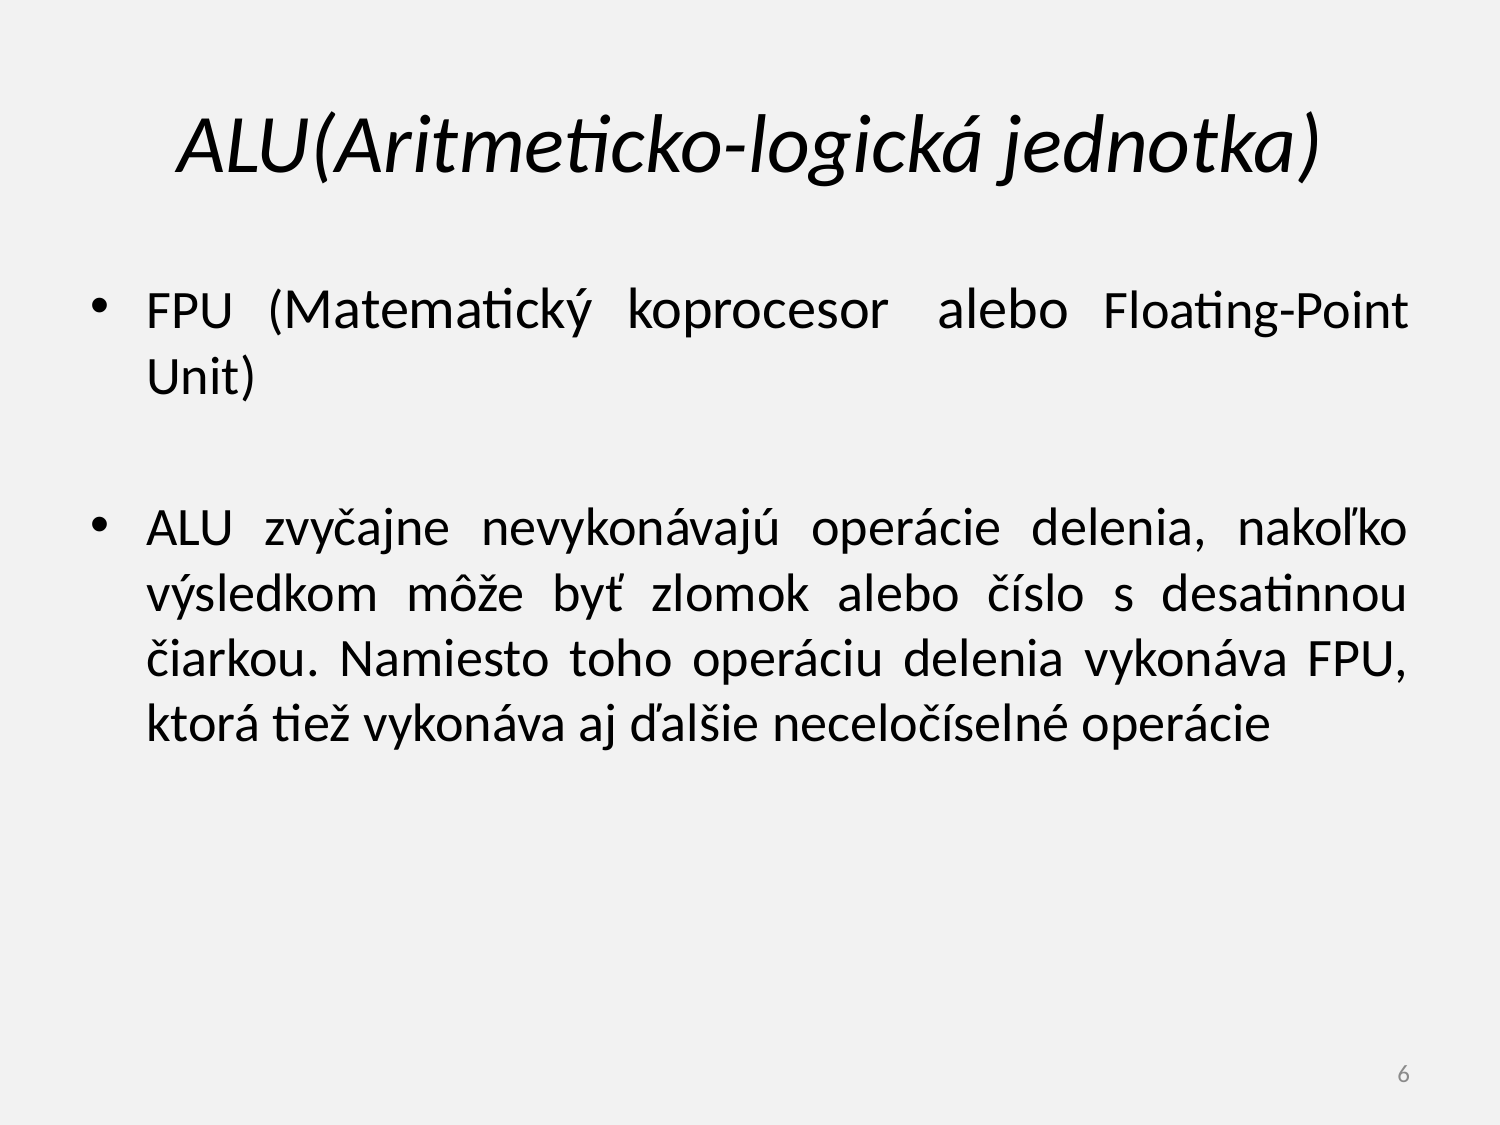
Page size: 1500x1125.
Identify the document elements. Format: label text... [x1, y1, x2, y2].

title ALU(Aritmeticko-logická jednotka) [75, 45, 1425, 233]
list FPU (Matematický koprocesor alebo Floating-Point Unit) ALU zvyčajne nevykonávajú operácie delenia, nakoľko výsledkom môže byť zlomok alebo číslo s desatinnou čiarkou. Namiesto toho operáciu delenia vykonáva FPU, ktorá tiež vykonáva aj ďalšie neceločíselné operácie [75, 262, 1425, 1005]
slide_number 6 [1074, 1042, 1425, 1103]
